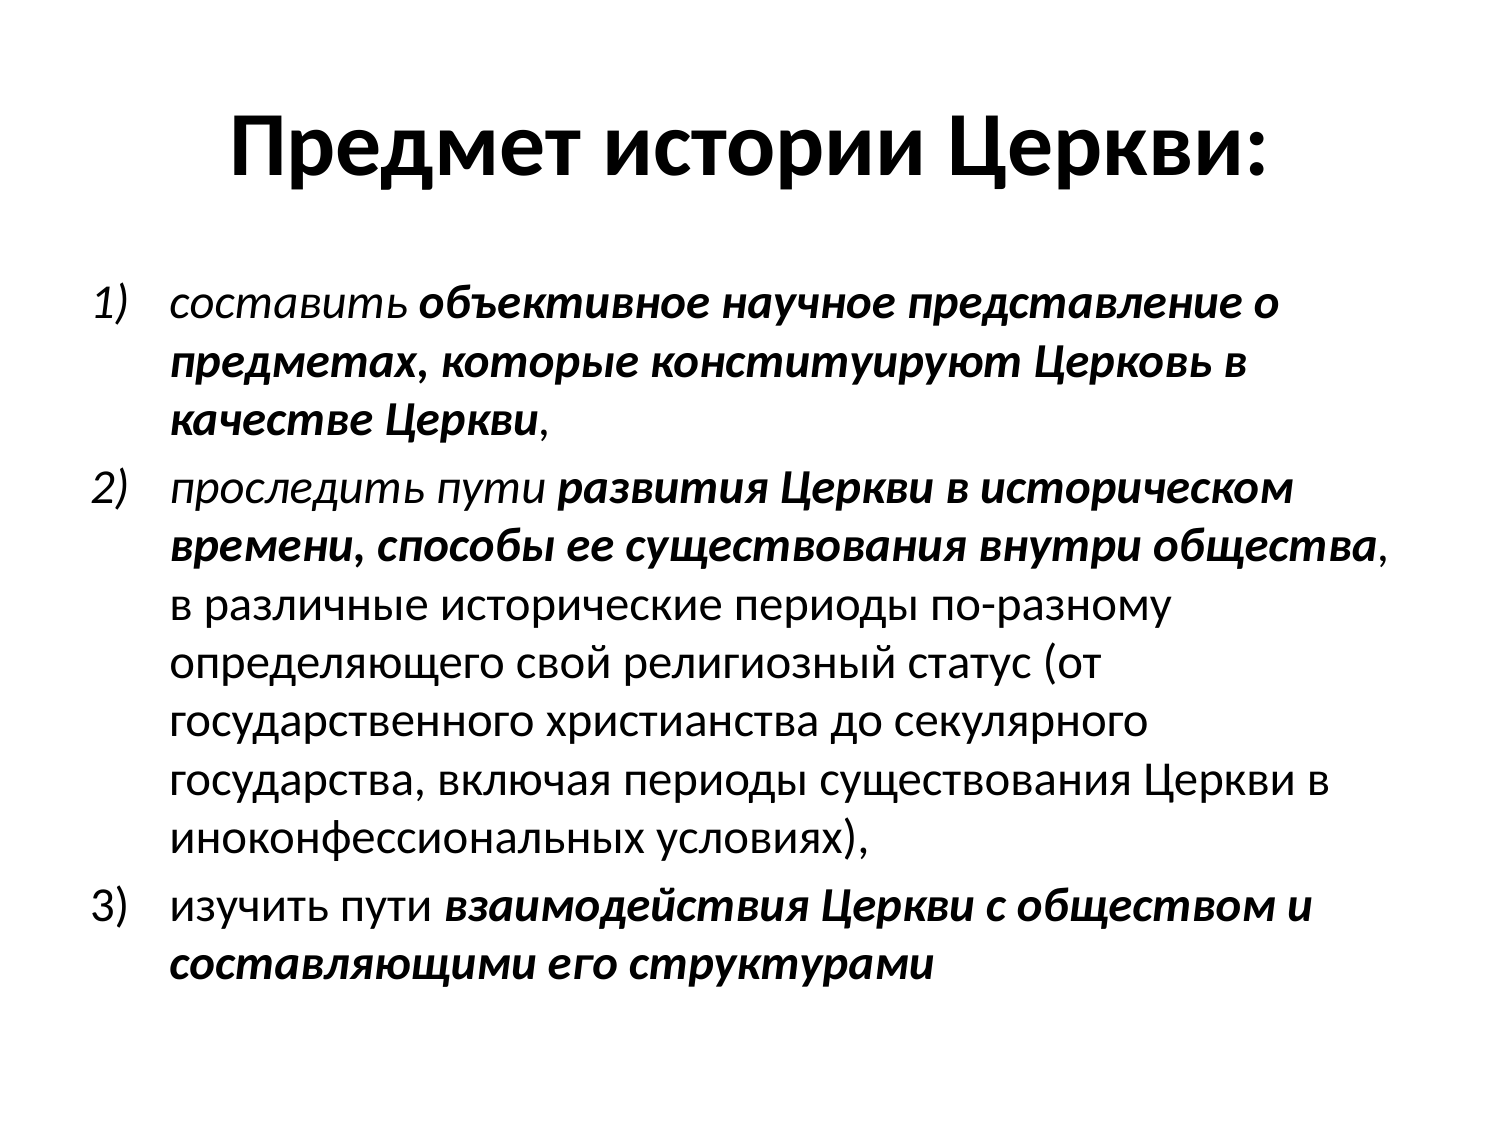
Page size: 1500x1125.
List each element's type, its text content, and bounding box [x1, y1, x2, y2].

title Предмет истории Церкви: [75, 45, 1425, 233]
list составить объективное научное представление о предметах, которые конституируют Церковь в качестве Церкви, проследить пути развития Церкви в историческом времени, способы ее существования внутри общества, в различные исторические периоды по-разному определяющего свой религиозный статус (от государственного христианства до секулярного государства, включая периоды существования Церкви в иноконфессиональных условиях), изучить пути взаимодействия Церкви с обществом и составляющими его структурами [75, 262, 1425, 1005]
